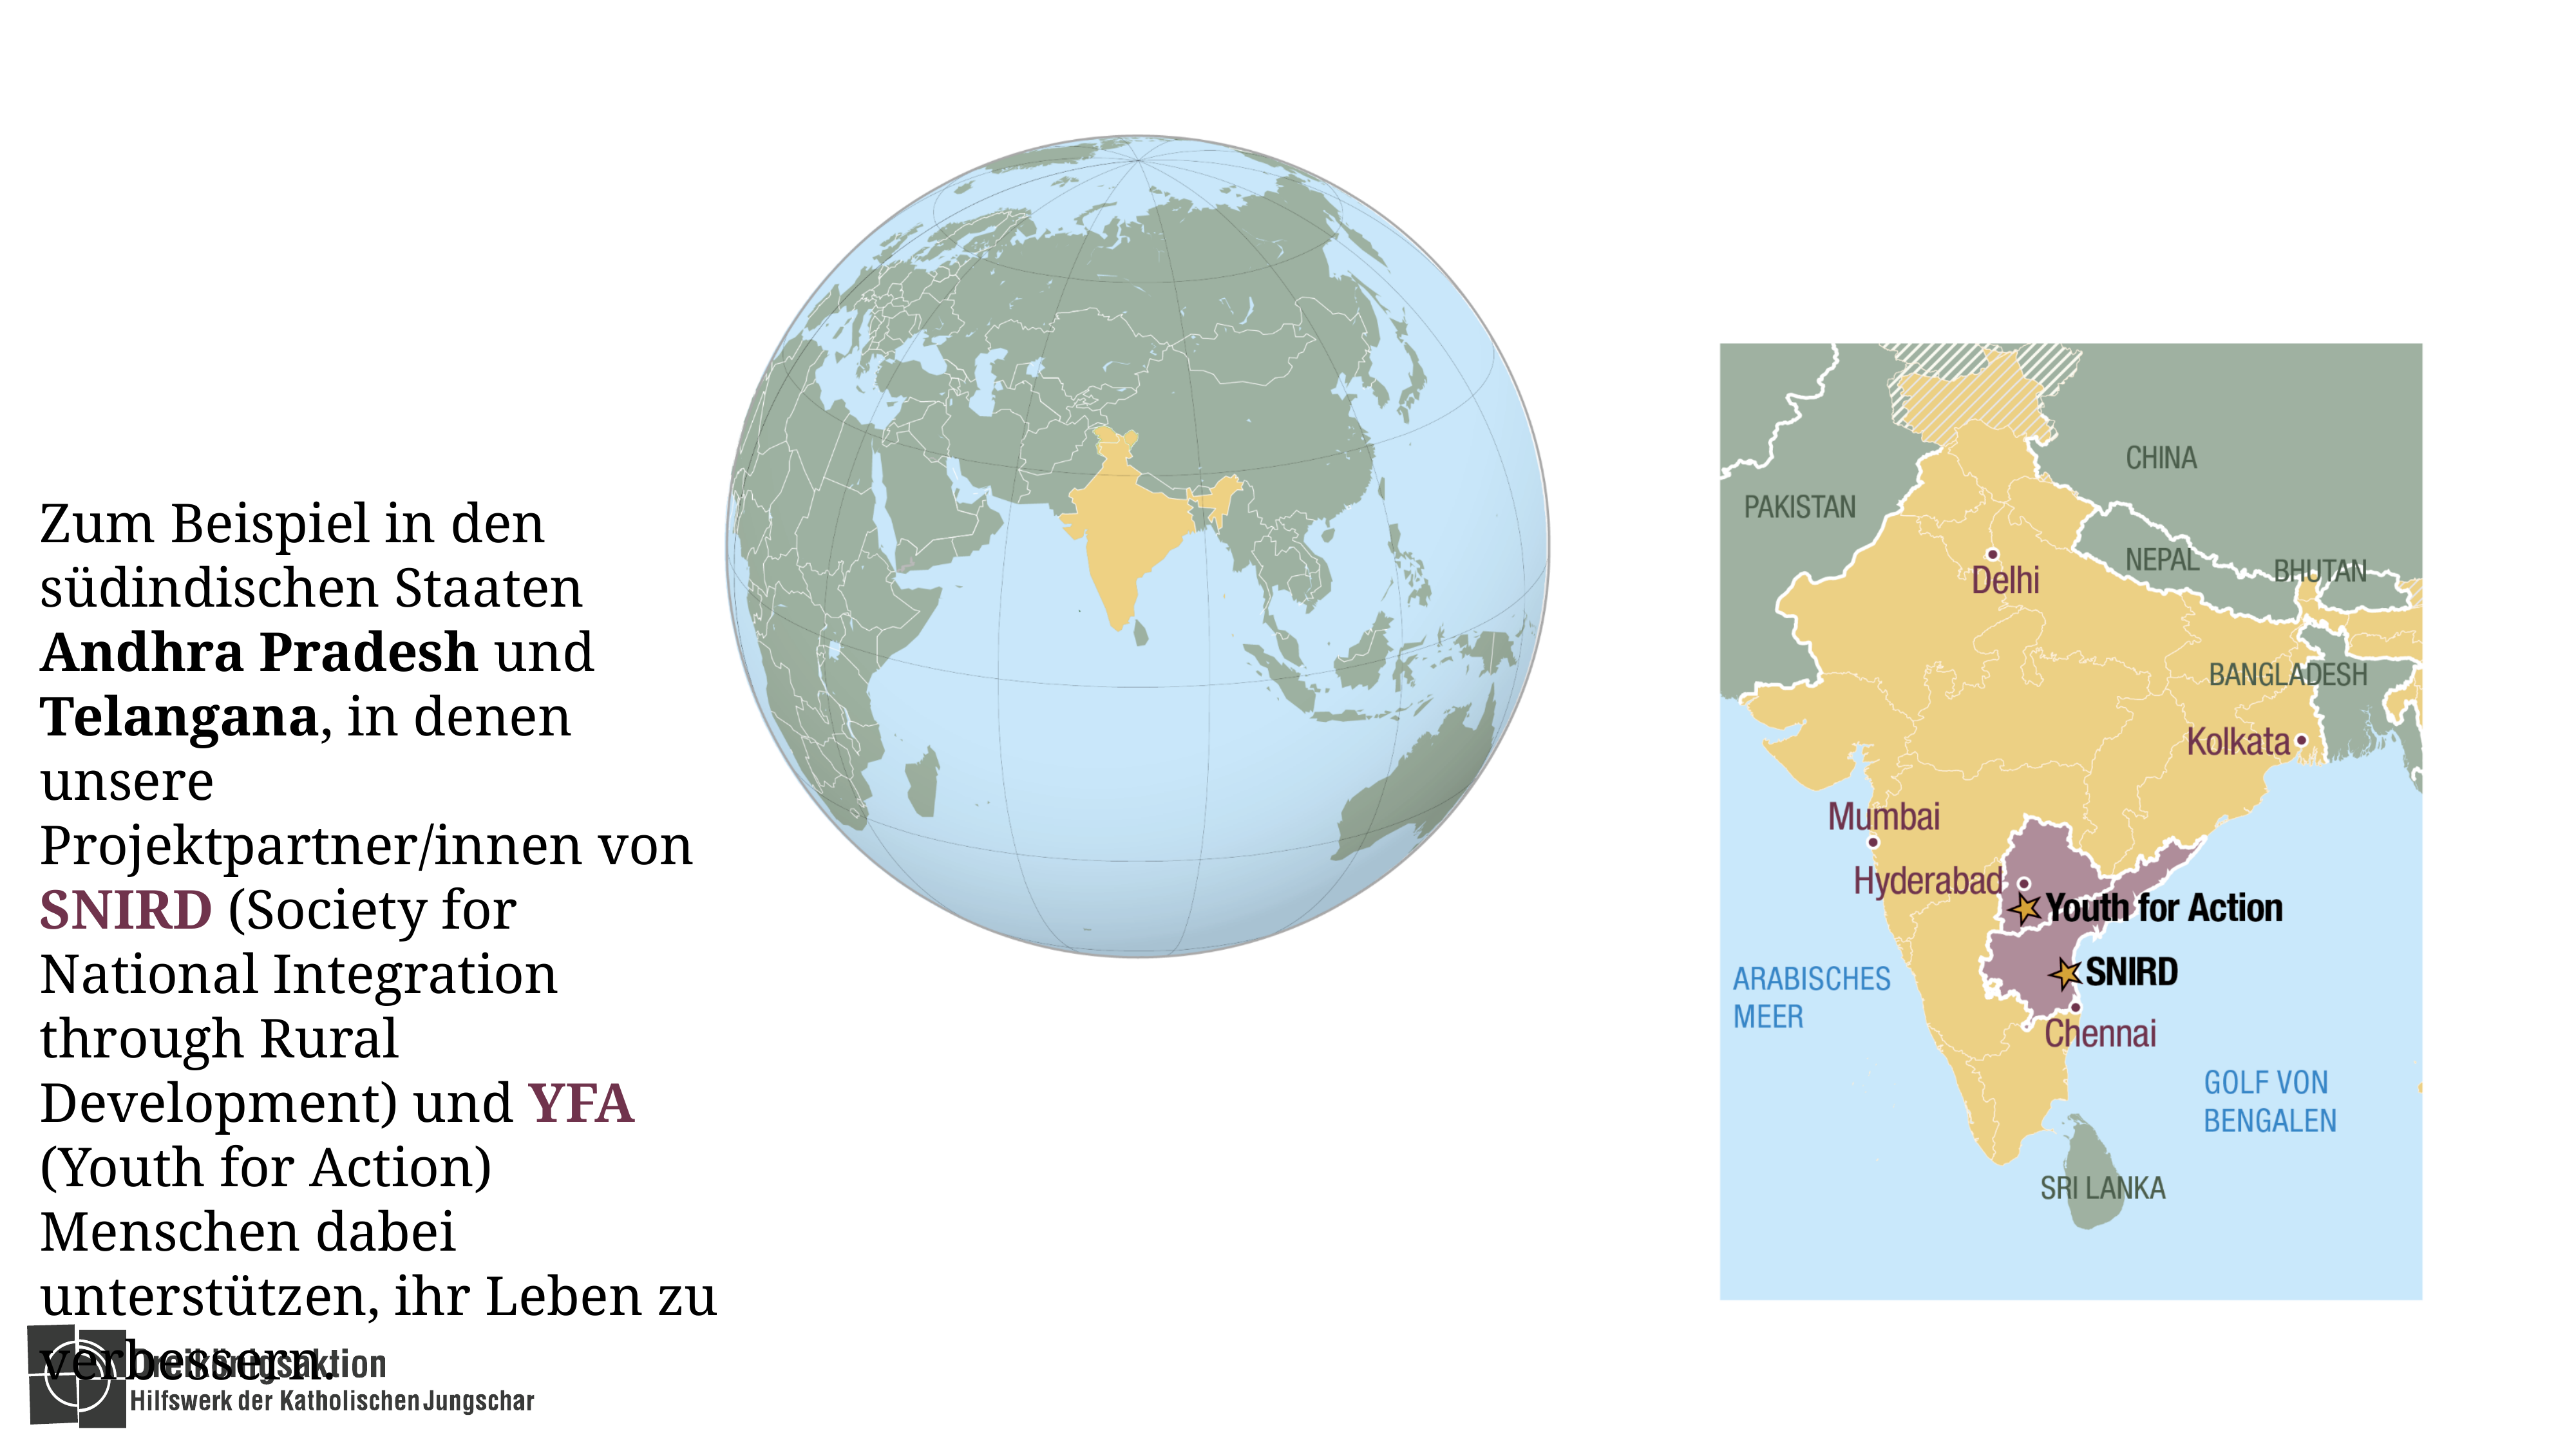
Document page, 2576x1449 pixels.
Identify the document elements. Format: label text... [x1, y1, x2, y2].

list Zum Beispiel in den südindischen Staaten Andhra Pradesh und Telangana, in denen unsere Projektpartner/innen von SNIRD (Society for National Integration through Rural Development) und YFA (Youth for Action) Menschen dabei unterstützen, ihr Leben zu verbessern. [30, 478, 568, 1265]
picture [568, 17, 2576, 1437]
